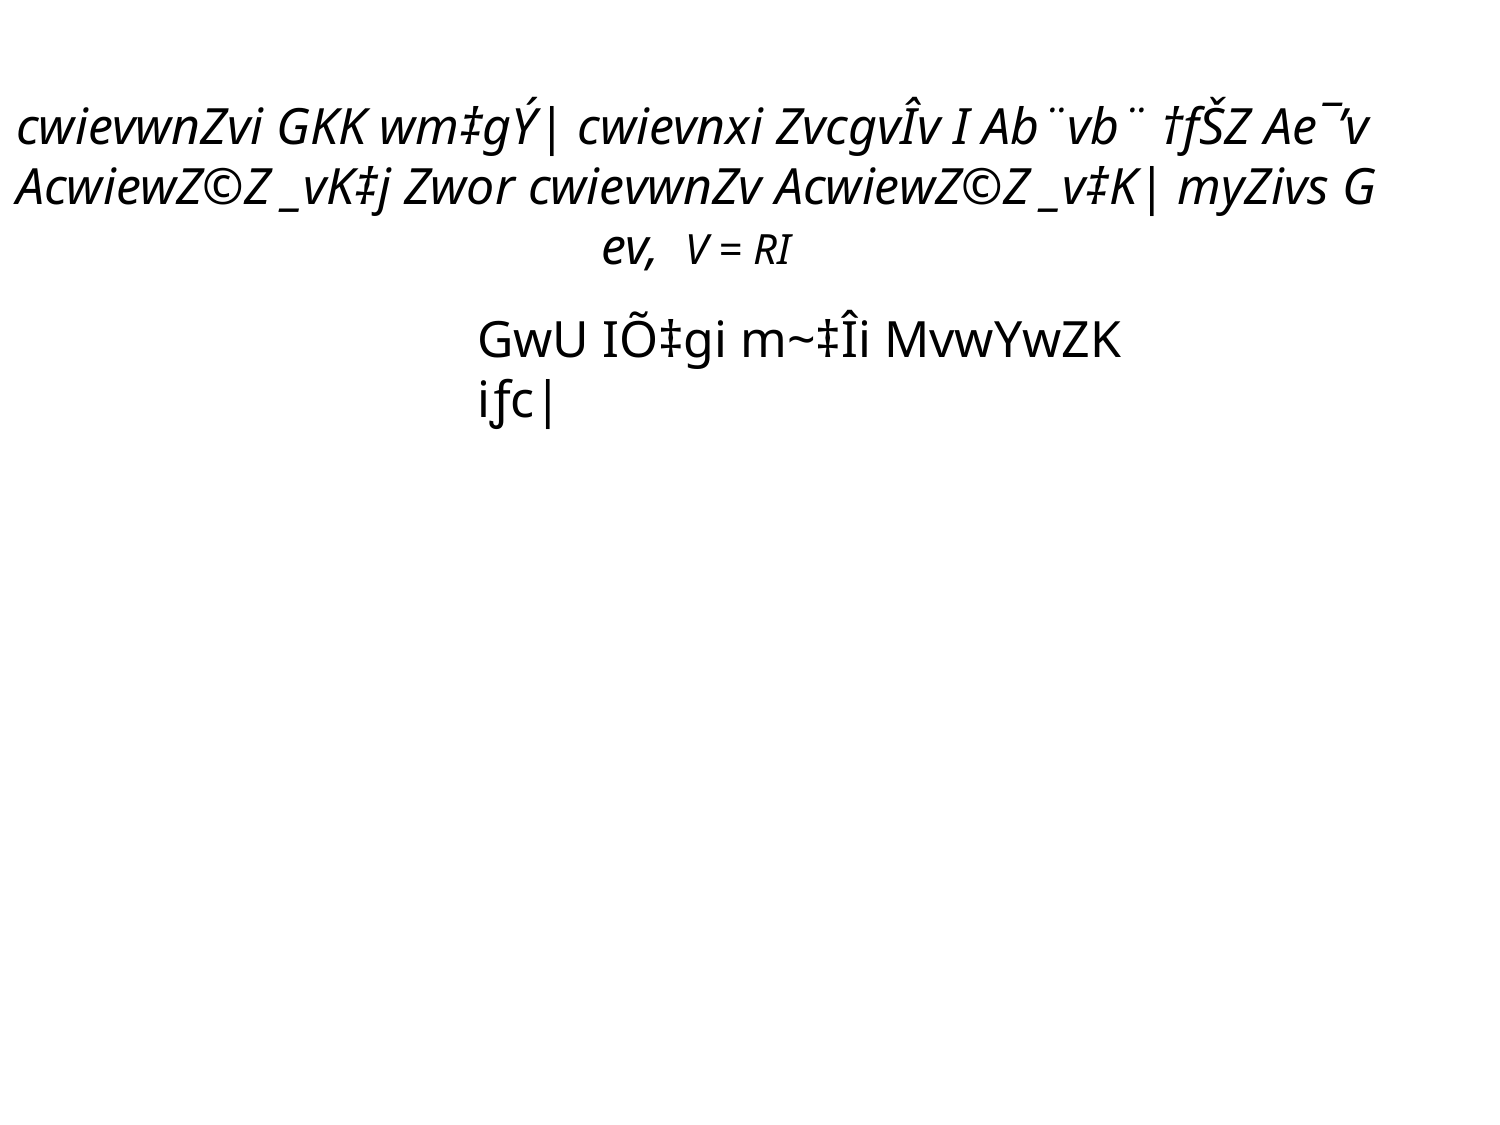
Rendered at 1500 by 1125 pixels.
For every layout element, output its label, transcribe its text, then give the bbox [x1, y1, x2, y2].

text_box GwU IÕ‡gi m~‡Îi MvwYwZK iƒc| [462, 299, 1163, 435]
